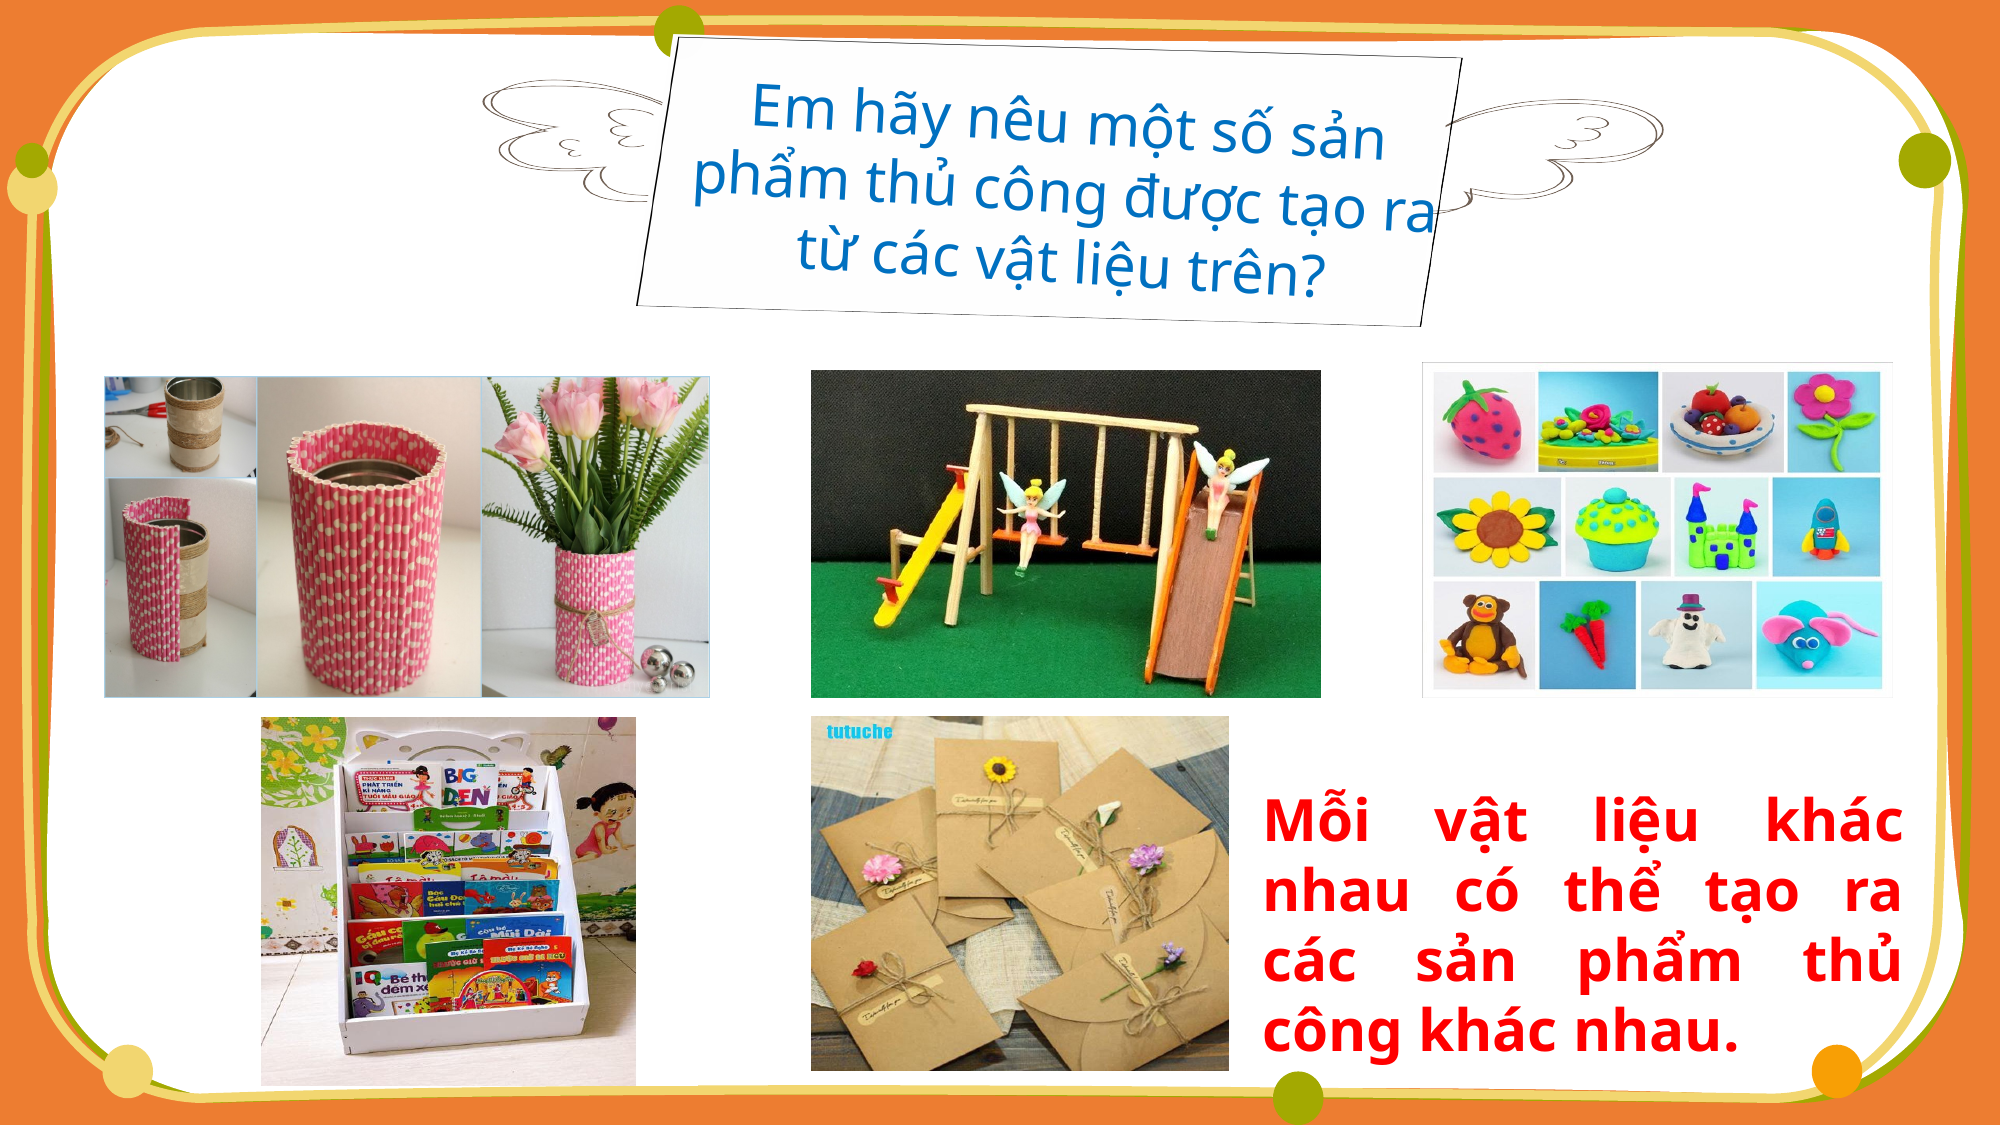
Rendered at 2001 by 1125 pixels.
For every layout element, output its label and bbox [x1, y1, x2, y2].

picture [482, 34, 1664, 327]
text_box [7, 5, 1963, 1125]
picture [811, 370, 1321, 698]
picture [1422, 362, 1893, 698]
picture [198, 717, 698, 1086]
picture [811, 716, 1229, 1071]
picture [104, 376, 710, 698]
